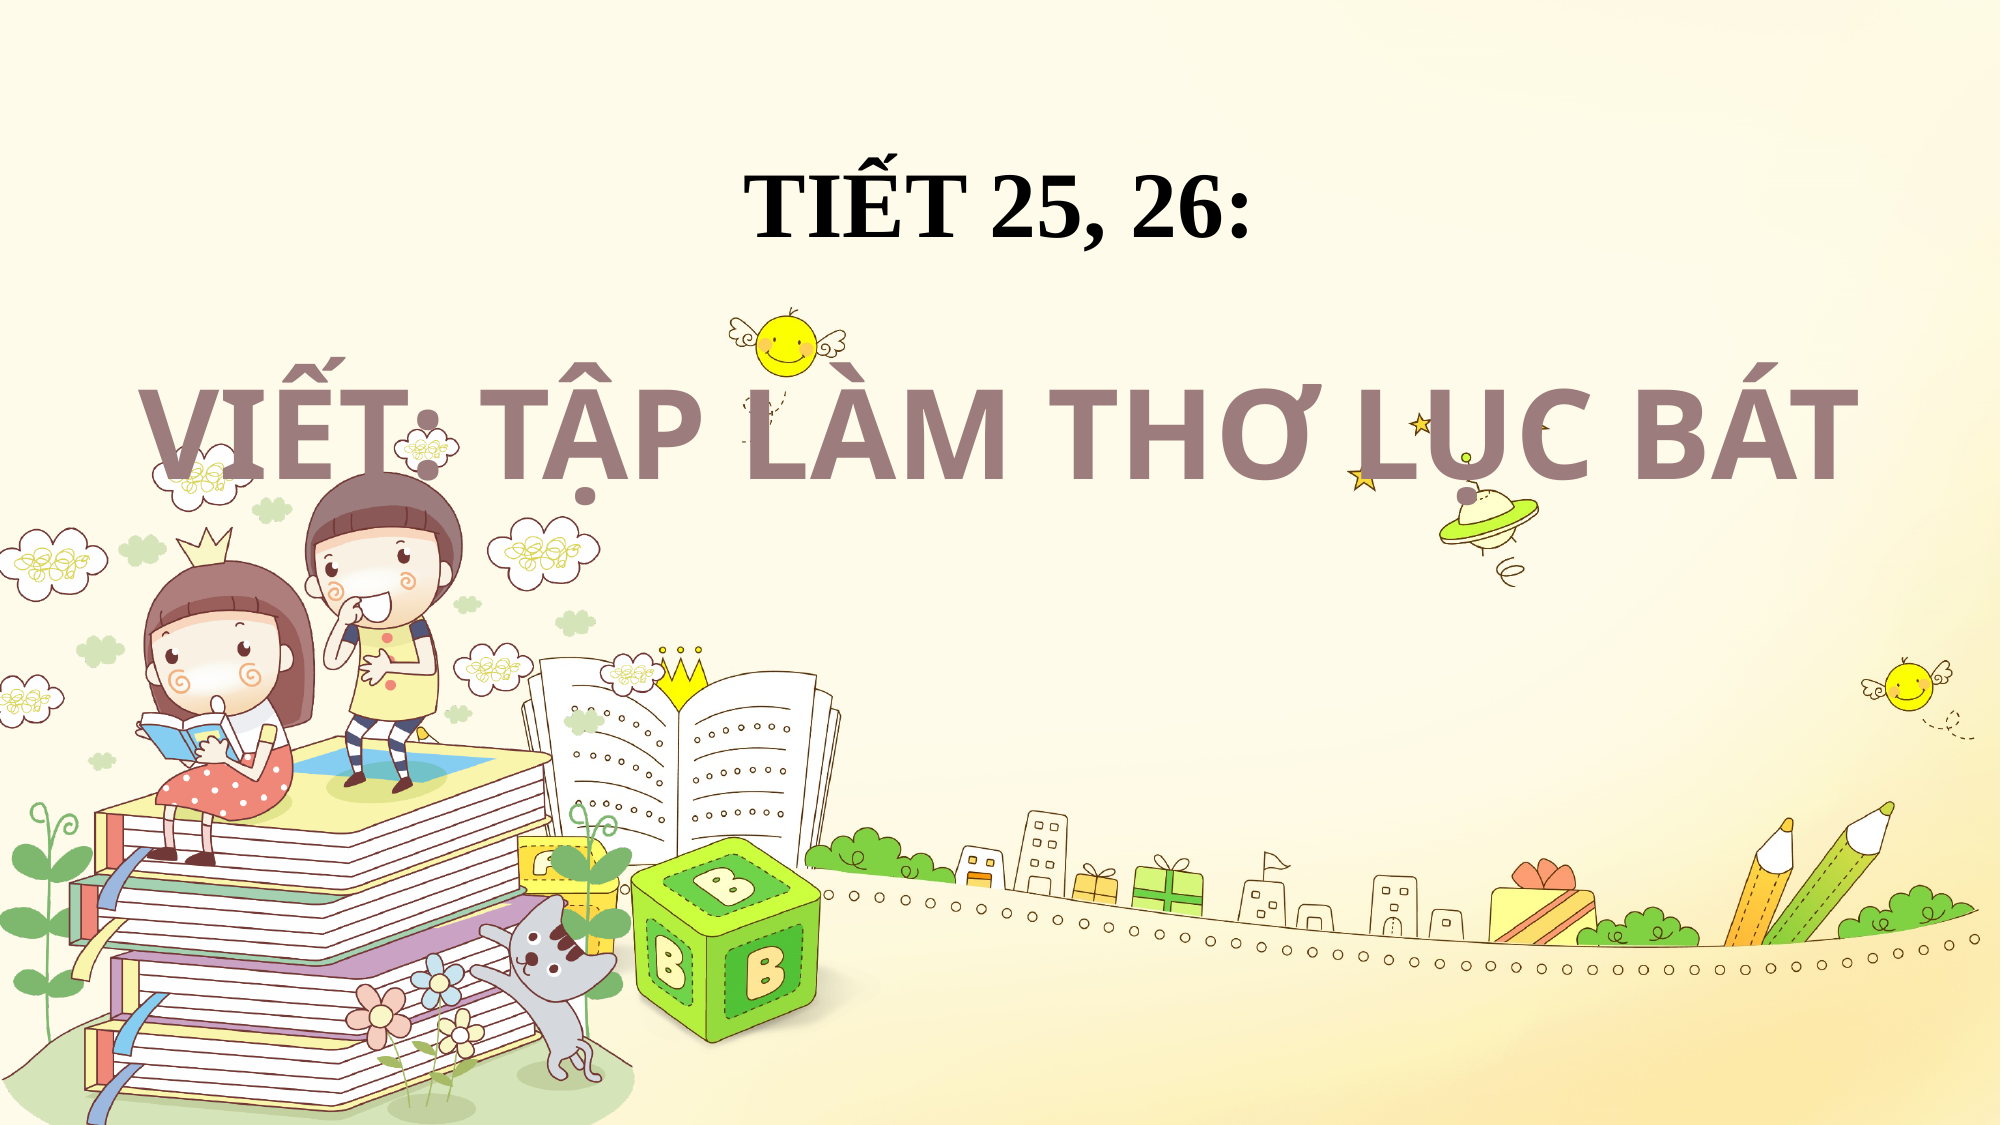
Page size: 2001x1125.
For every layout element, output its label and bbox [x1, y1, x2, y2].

picture [0, 412, 671, 1125]
text_box [0, 0, 2000, 1125]
